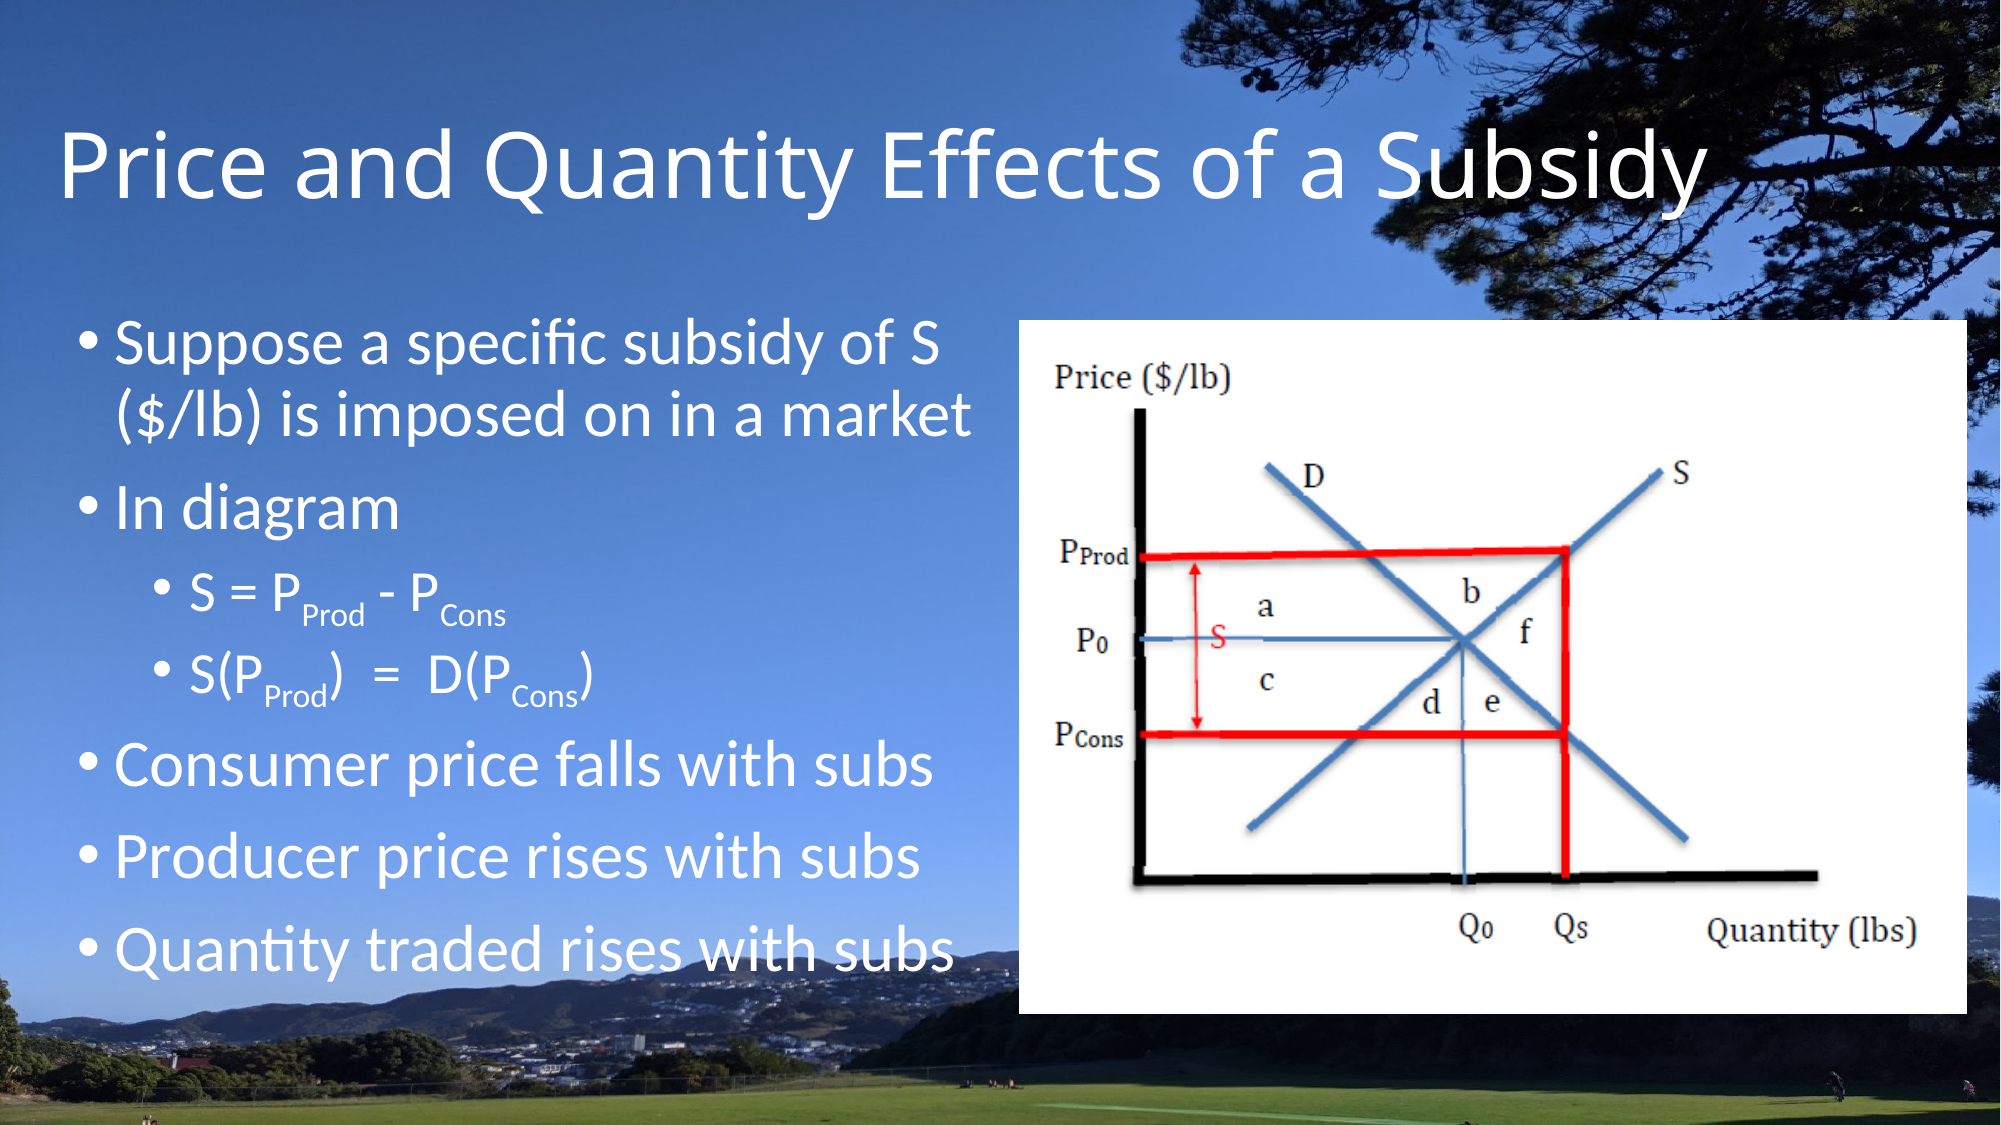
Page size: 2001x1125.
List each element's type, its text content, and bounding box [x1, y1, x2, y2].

list Suppose a specific subsidy of S ($/lb) is imposed on in a market In diagram S = PProd - PCons S(PProd) = D(PCons) Consumer price falls with subs Producer price rises with subs Quantity traded rises with subs [61, 299, 998, 1014]
picture [0, 0, 2001, 1125]
title Price and Quantity Effects of a Subsidy [41, 59, 1863, 278]
